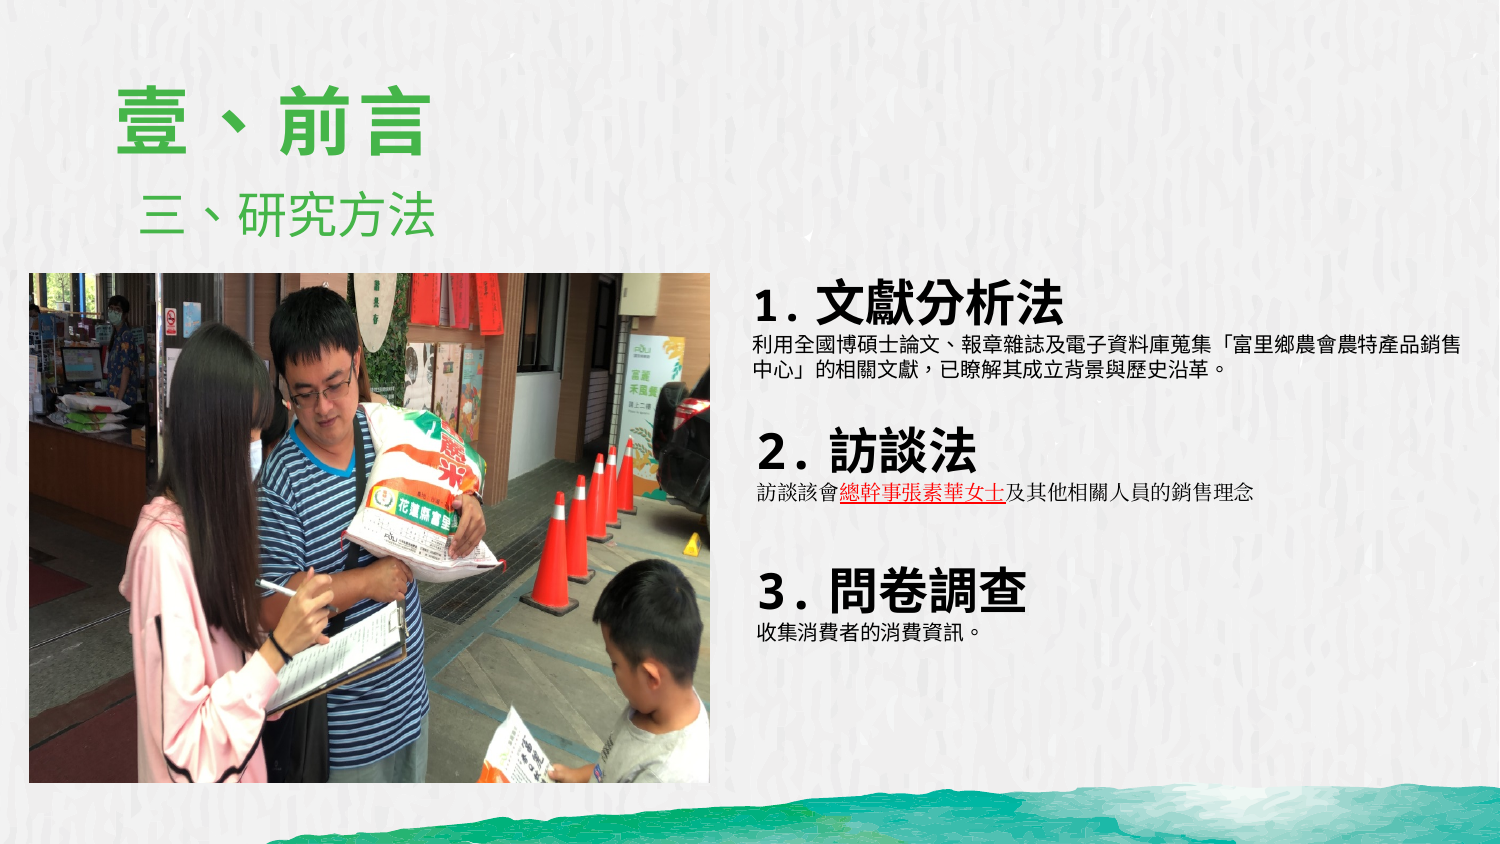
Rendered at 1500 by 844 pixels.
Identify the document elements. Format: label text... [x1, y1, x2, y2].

text_box 三、研究方法 [123, 176, 453, 252]
text_box 1.文獻分析法 利用全國博碩士論文、報章雜誌及電子資料庫蒐集「富里鄉農會農特產品銷售中心」的相關文獻，已瞭解其成立背景與歷史沿革。 [738, 263, 1477, 389]
text_box 壹、前言 [100, 67, 555, 173]
text_box 3.問卷調查 收集消費者的消費資訊。 [741, 552, 1480, 652]
text_box 2.訪談法 訪談該會總幹事張素華女士及其他相關人員的銷售理念 [741, 412, 1480, 512]
picture [29, 272, 710, 784]
